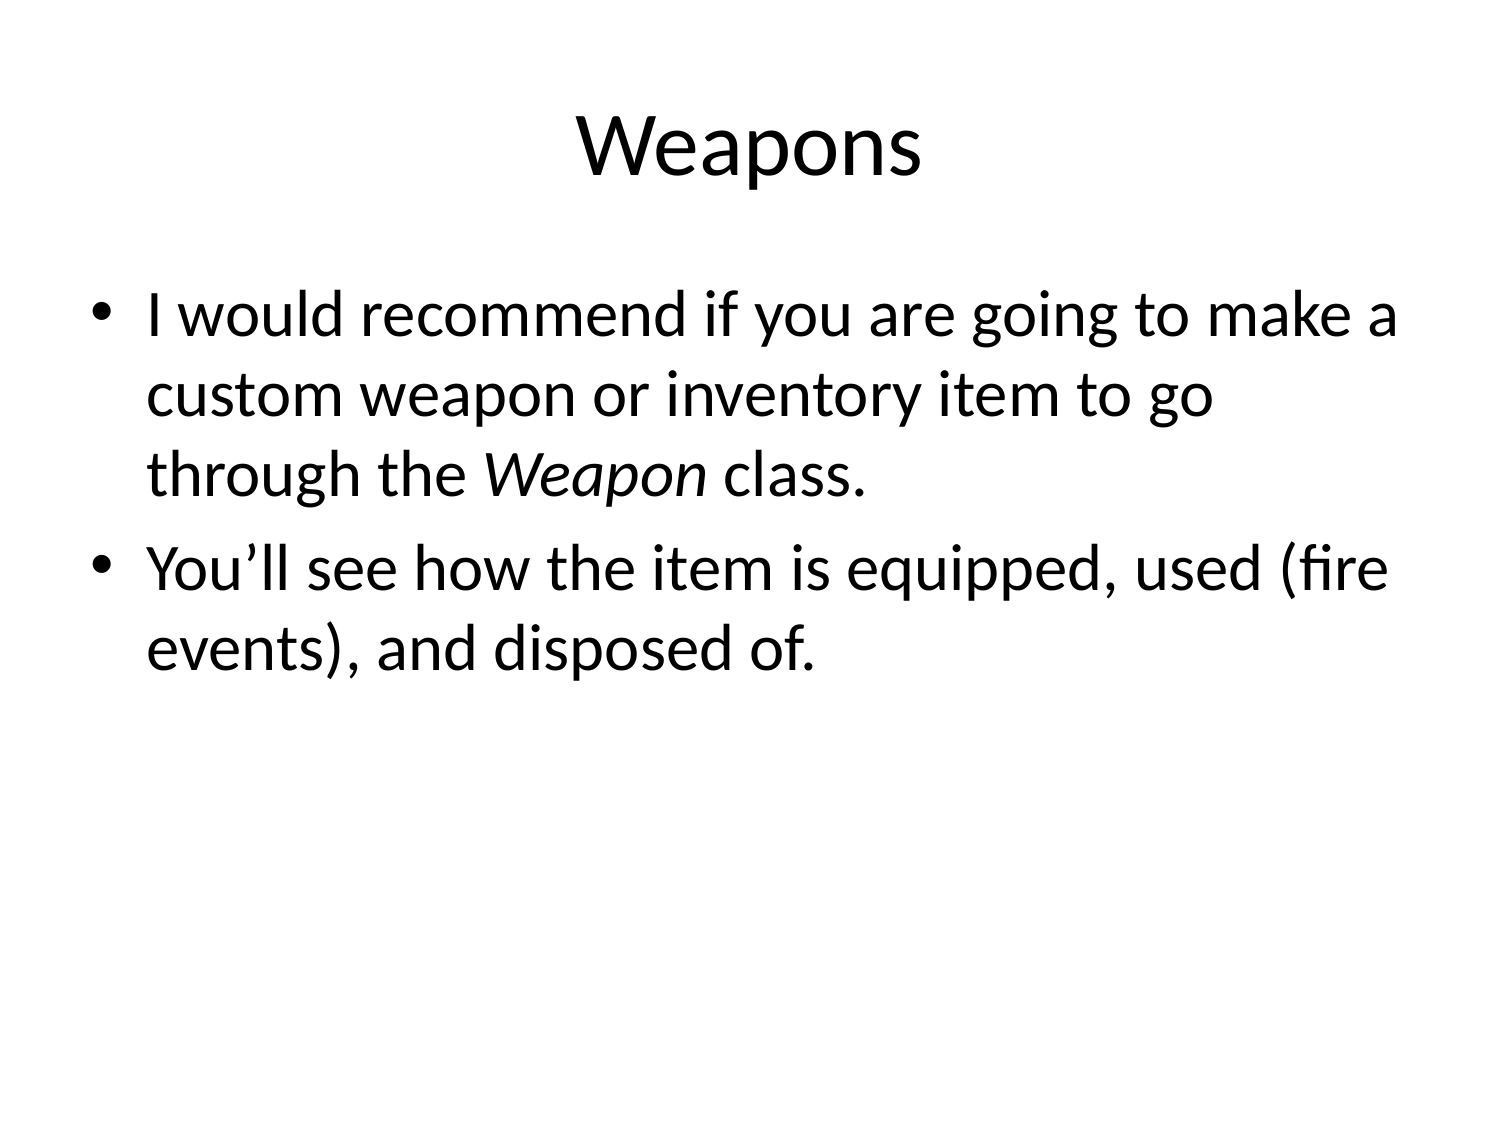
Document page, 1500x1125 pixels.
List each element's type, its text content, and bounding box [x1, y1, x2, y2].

list I would recommend if you are going to make a custom weapon or inventory item to go through the Weapon class. You’ll see how the item is equipped, used (fire events), and disposed of. [75, 262, 1425, 1005]
title Weapons [75, 45, 1425, 233]
